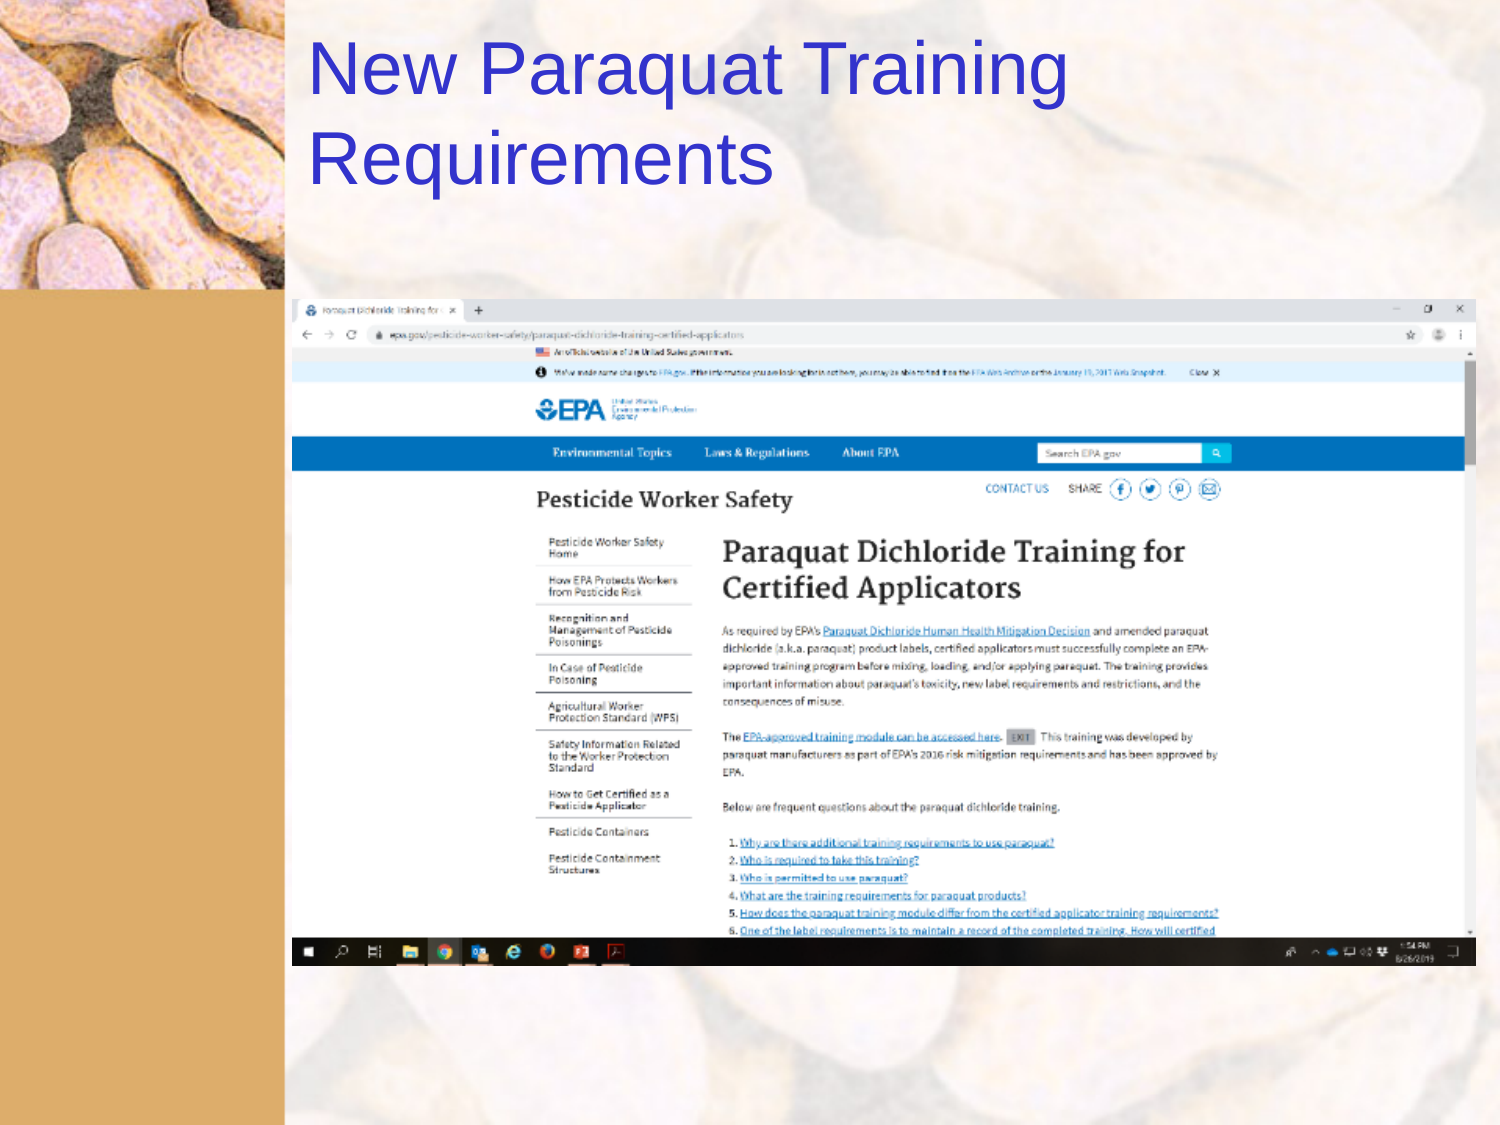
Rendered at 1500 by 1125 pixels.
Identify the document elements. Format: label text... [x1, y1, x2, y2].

picture [0, 0, 1500, 1125]
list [292, 299, 1476, 966]
title New Paraquat Training Requirements [292, 15, 1489, 204]
